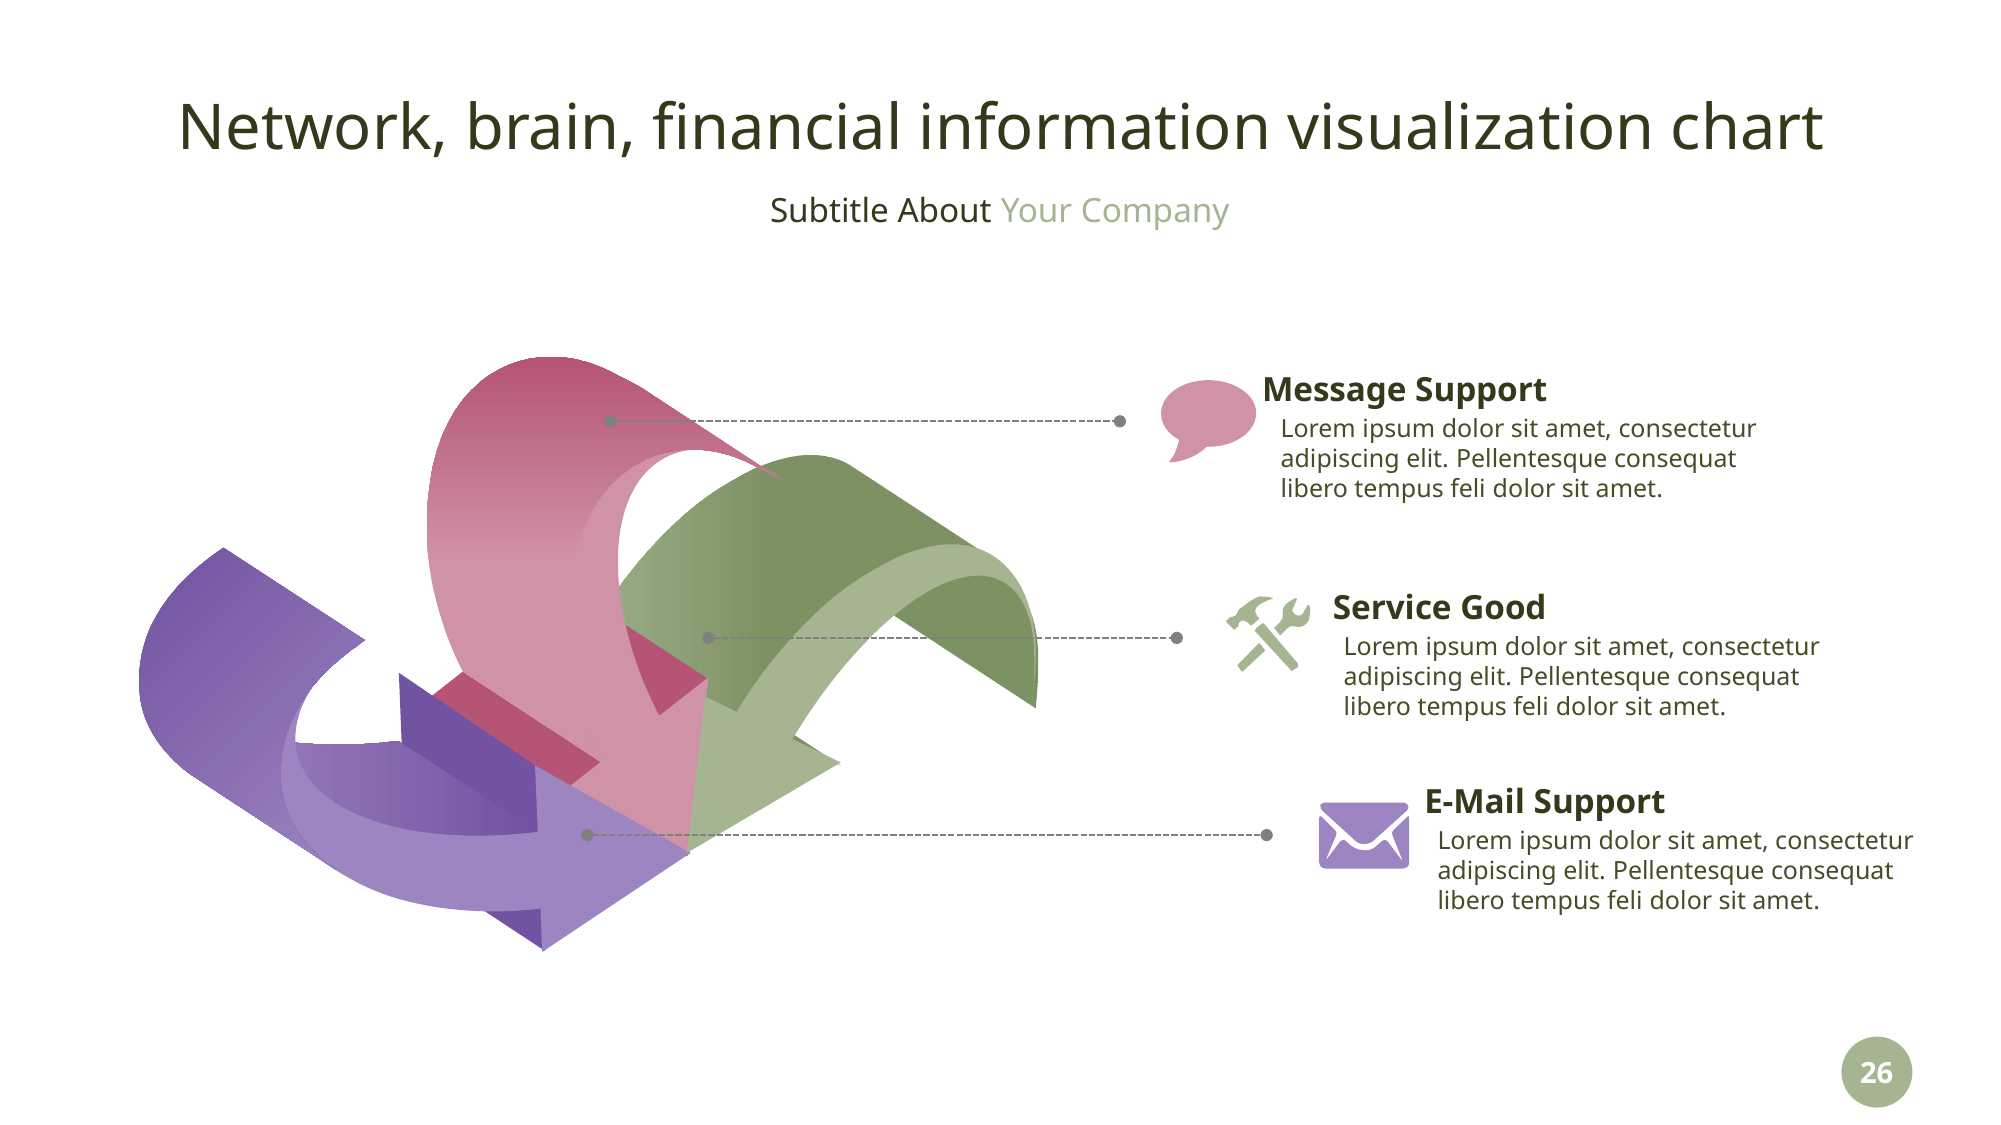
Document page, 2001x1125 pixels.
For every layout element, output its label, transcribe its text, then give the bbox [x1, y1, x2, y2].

text_box [1319, 816, 1410, 869]
text_box Lorem ipsum dolor sit amet, consectetur adipiscing elit. Pellentesque consequat libero tempus feli dolor sit amet. [1422, 817, 1952, 922]
text_box [1226, 596, 1273, 630]
text_box Lorem ipsum dolor sit amet, consectetur adipiscing elit. Pellentesque consequat libero tempus feli dolor sit amet. [1328, 623, 1843, 728]
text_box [139, 356, 1040, 953]
title Network, brain, financial information visualization chart [139, 53, 1865, 205]
text_box [1320, 802, 1409, 845]
text_box Lorem ipsum dolor sit amet, consectetur adipiscing elit. Pellentesque consequat libero tempus feli dolor sit amet. [1265, 405, 1805, 511]
text_box [1254, 623, 1299, 672]
text_box [1274, 598, 1311, 636]
text_box Message Support [1247, 361, 1563, 416]
text_box E-Mail Support [1409, 773, 1681, 828]
text_box [1237, 642, 1266, 672]
text_box Service Good [1318, 578, 1562, 634]
text_box [1161, 380, 1257, 463]
